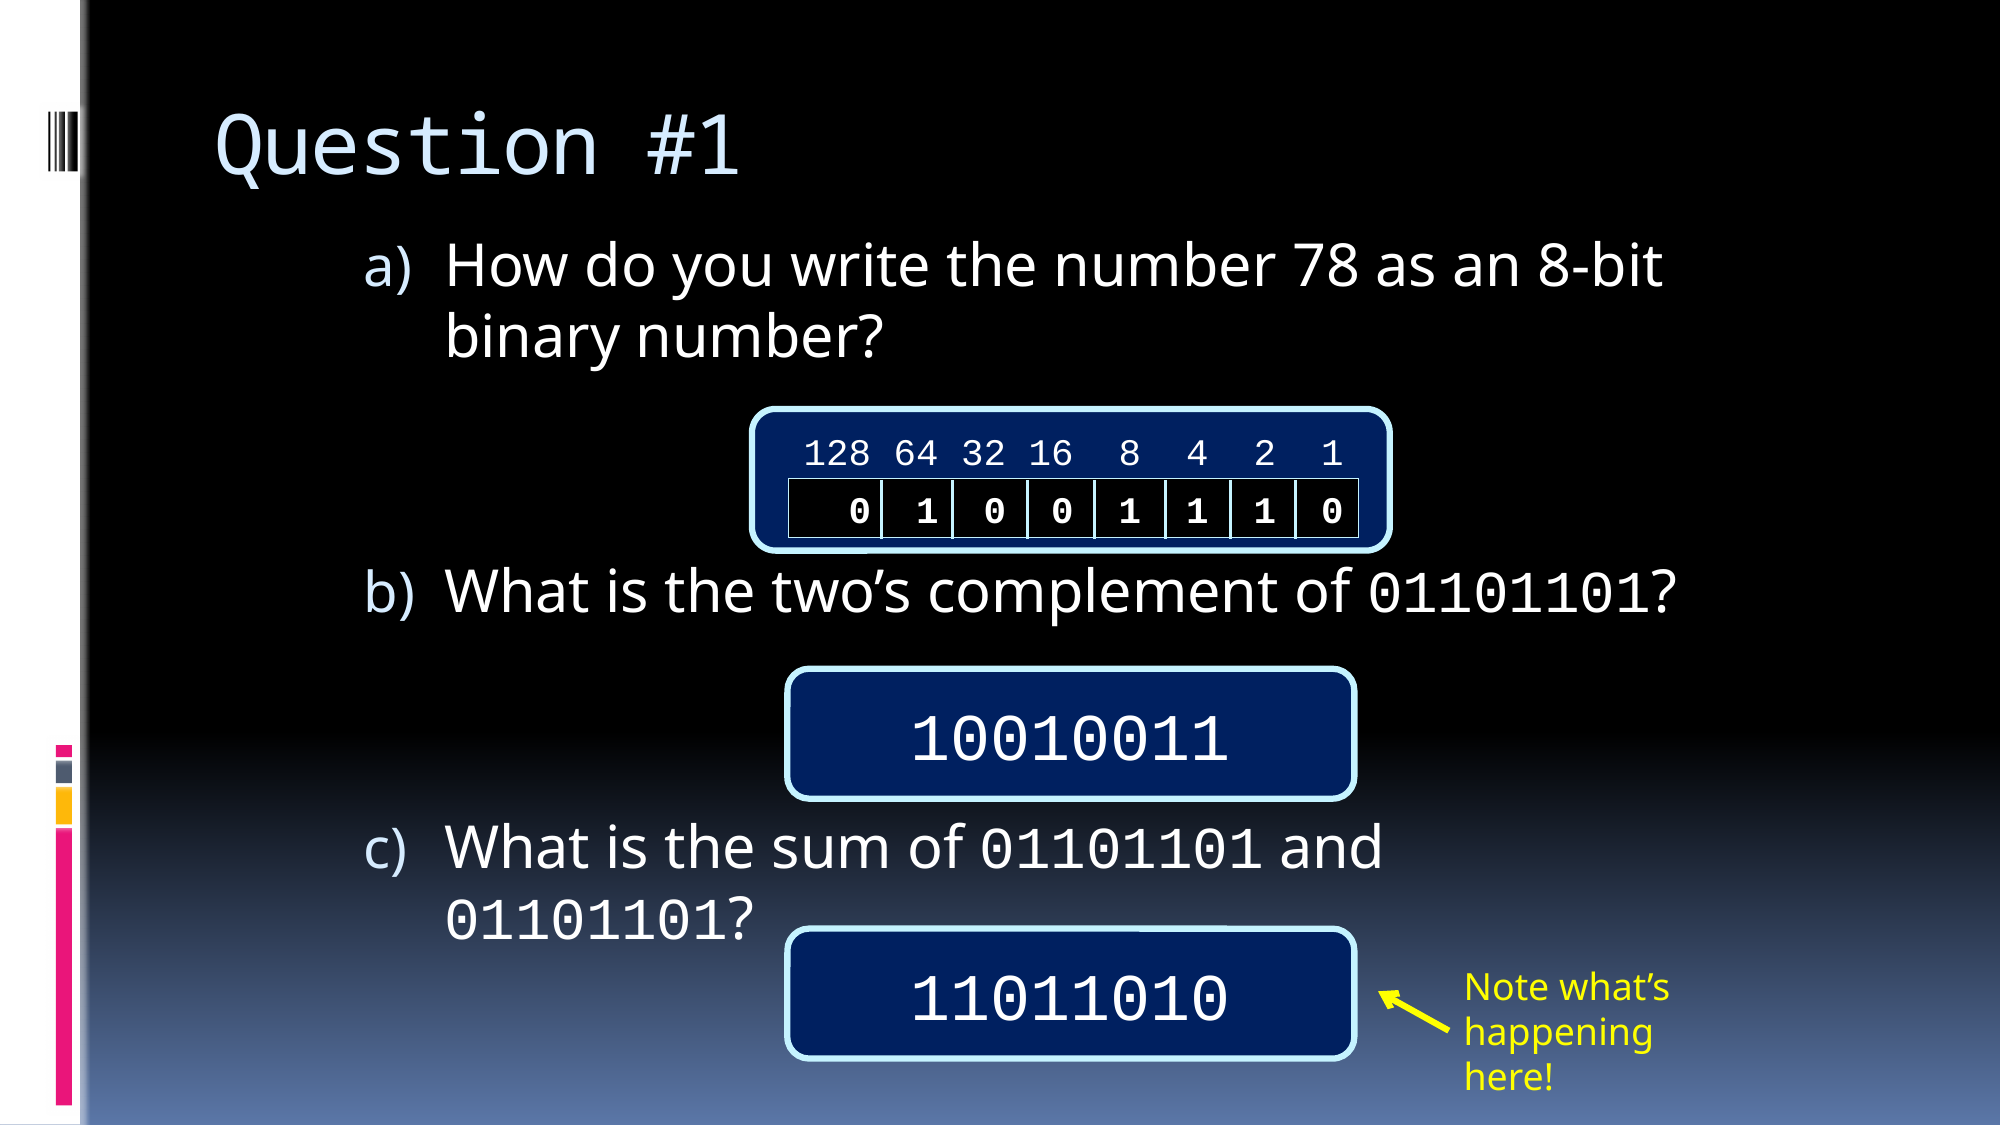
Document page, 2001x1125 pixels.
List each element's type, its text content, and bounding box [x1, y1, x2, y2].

text_box 11011010 [785, 927, 1356, 1061]
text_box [751, 408, 1391, 552]
list How do you write the number 78 as an 8-bit binary number? What is the two’s complement of 01101101? What is the sum of 01101101 and 01101101? [338, 219, 1709, 996]
title Question #1 [200, 83, 1900, 234]
text_box 10010011 [785, 667, 1356, 801]
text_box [881, 479, 1296, 540]
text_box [1377, 955, 1733, 1063]
